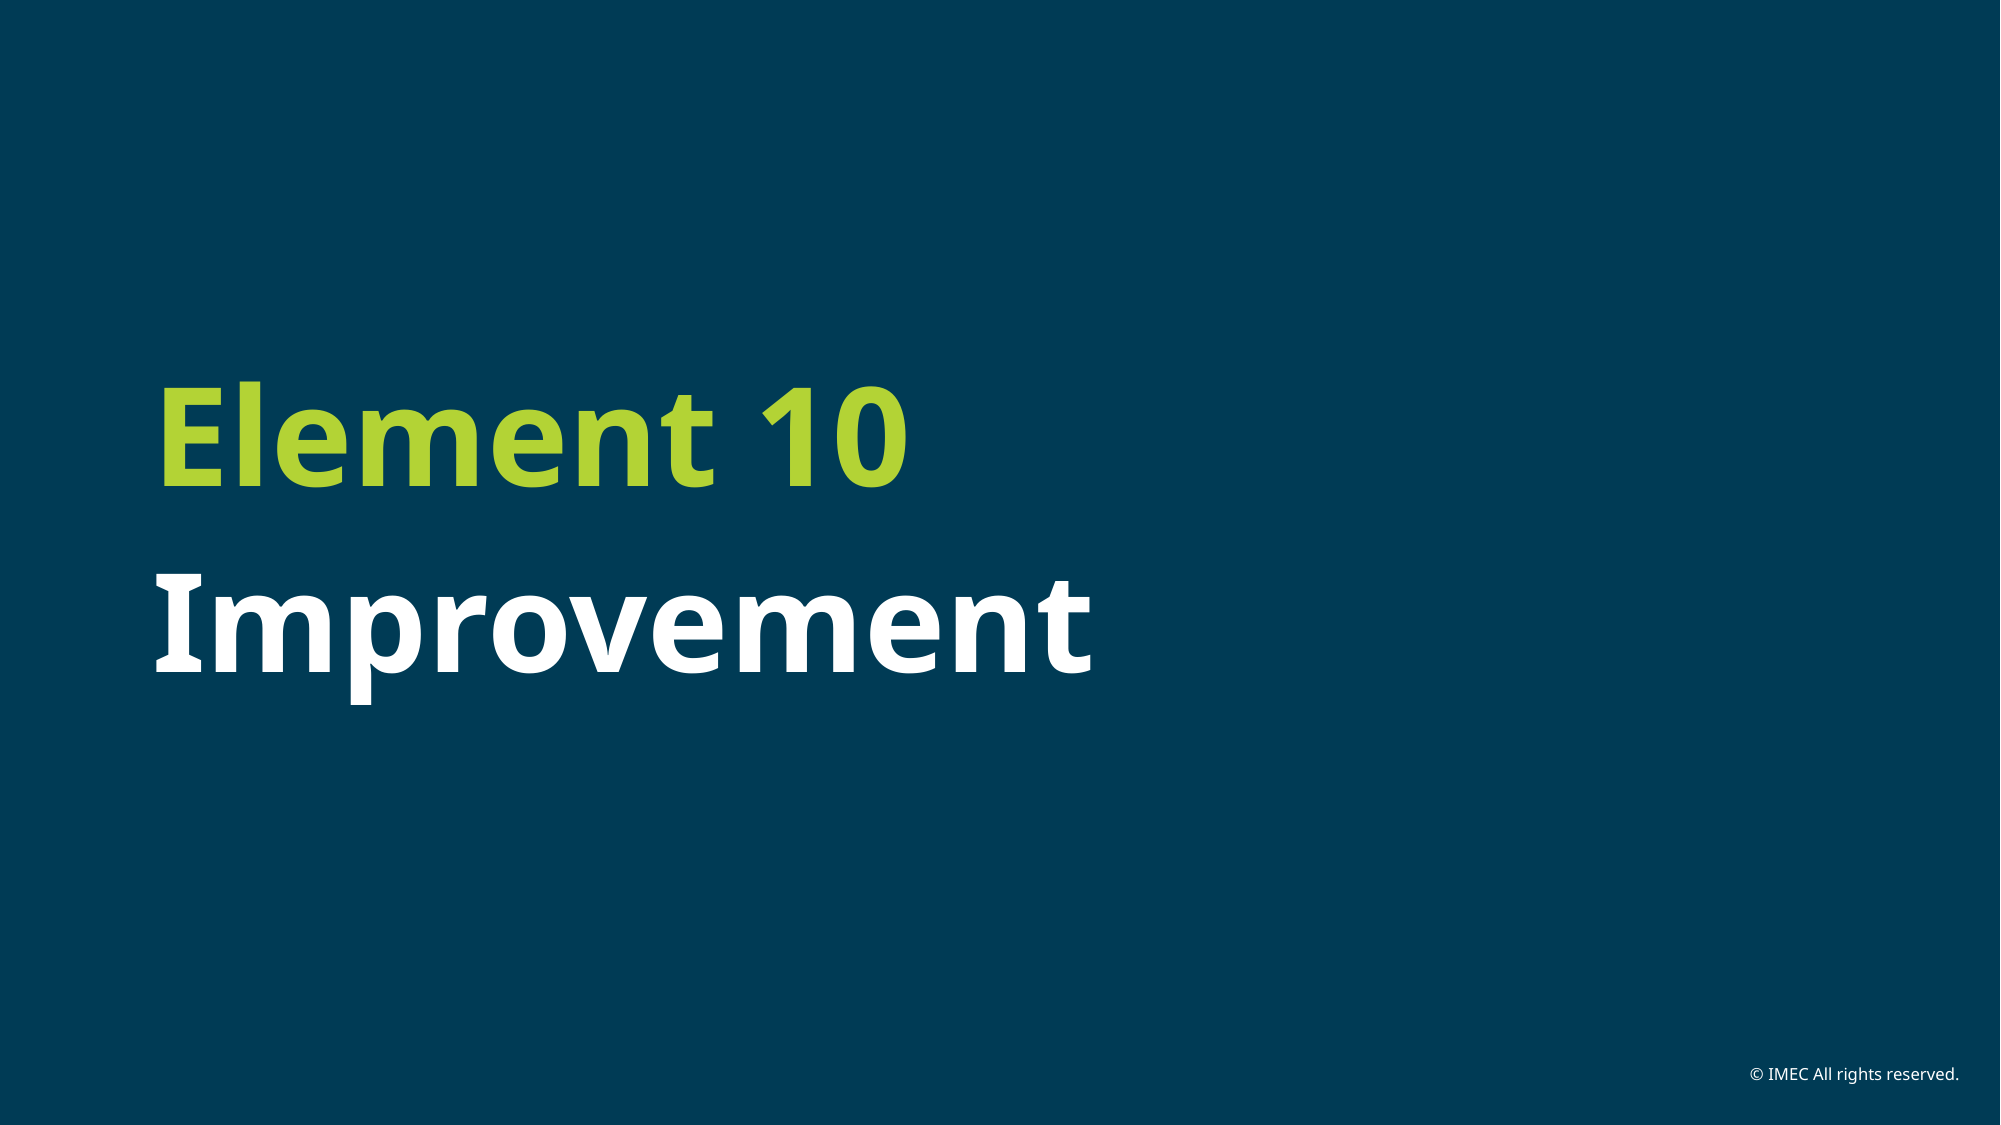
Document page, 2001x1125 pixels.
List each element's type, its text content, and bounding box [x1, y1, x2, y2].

list Element 10 Improvement [137, 0, 1866, 1049]
